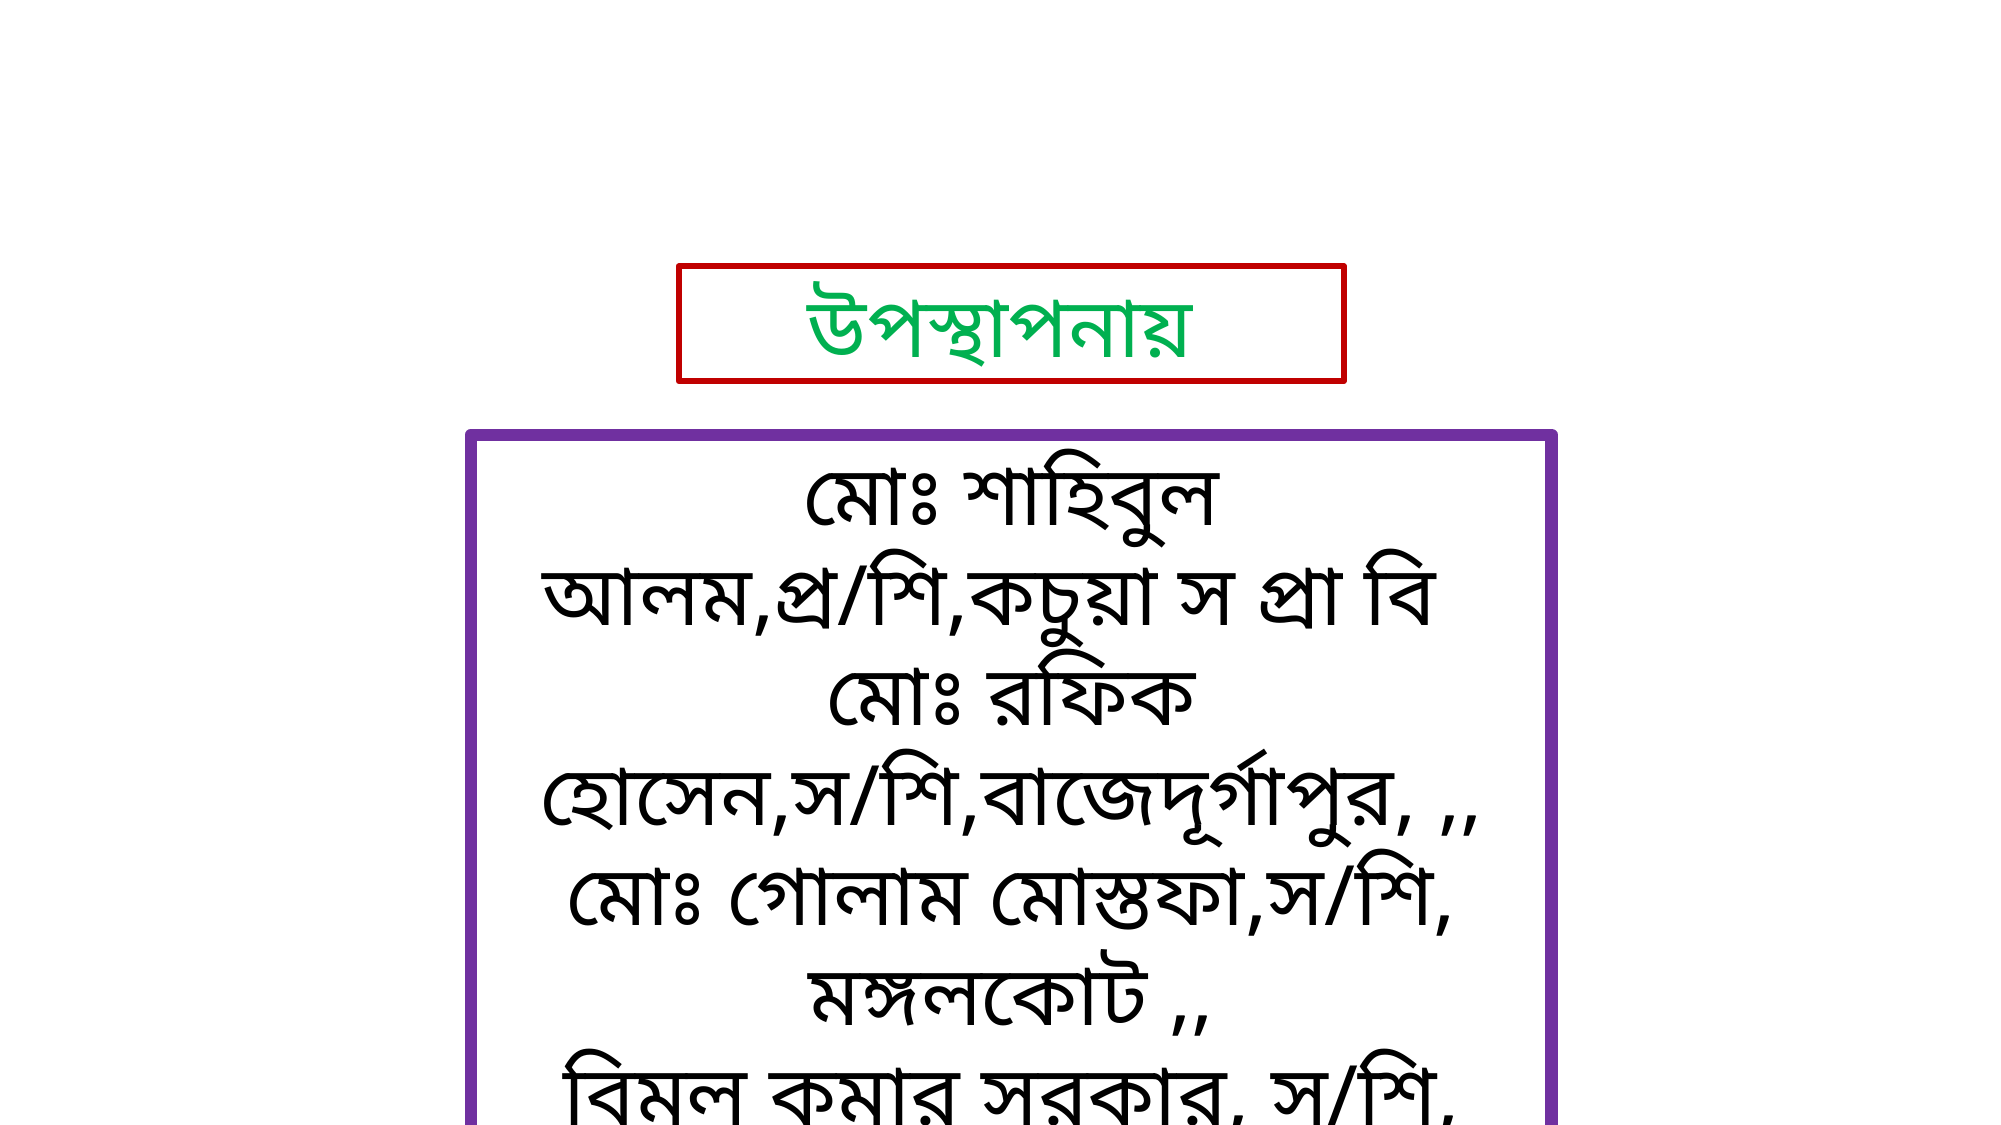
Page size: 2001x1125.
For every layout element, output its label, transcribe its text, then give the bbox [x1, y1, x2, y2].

text_box উপস্থাপনায় [678, 266, 1344, 381]
text_box মোঃ শাহিবুল আলম,প্র/শি,কচুয়া স প্রা বি মোঃ রফিক হোসেন,স/শি,বাজেদূর্গাপুর, ,, মোঃ গোলাম মোস্তফা,স/শি, মঙ্গলকোট ,, বিমল কুমার সরকার, স/শি, মশ্বিম নগর ,, [471, 434, 1552, 1125]
